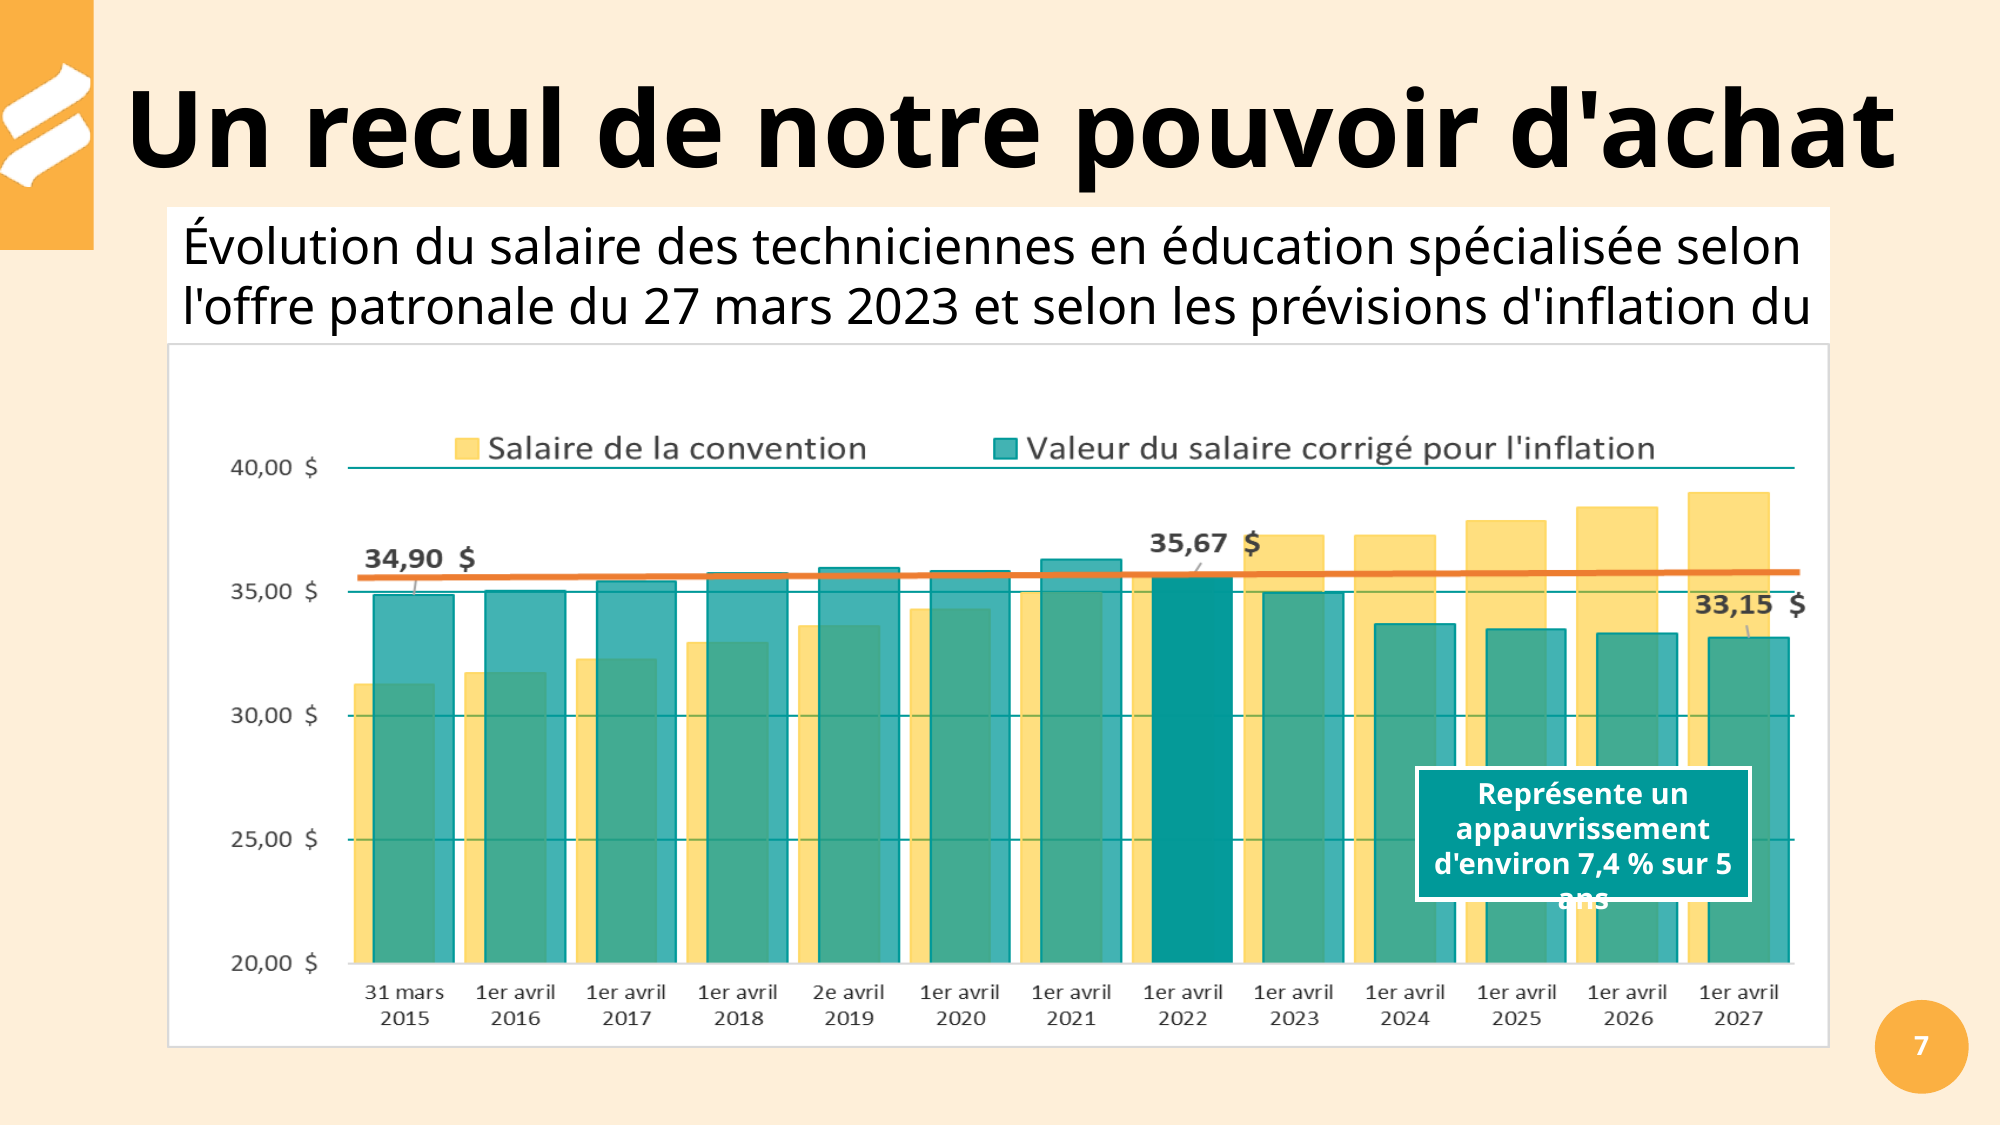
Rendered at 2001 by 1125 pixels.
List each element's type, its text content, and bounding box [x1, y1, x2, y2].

picture [167, 343, 1830, 1048]
text_box Évolution du salaire des techniciennes en éducation spécialisée selon l'offre patronale du 27 mars 2023 et selon les prévisions d'inflation du gouvernement [167, 207, 1830, 343]
title Un recul de notre pouvoir d'achat [94, 0, 1923, 250]
slide_number 7 [1874, 999, 1969, 1094]
